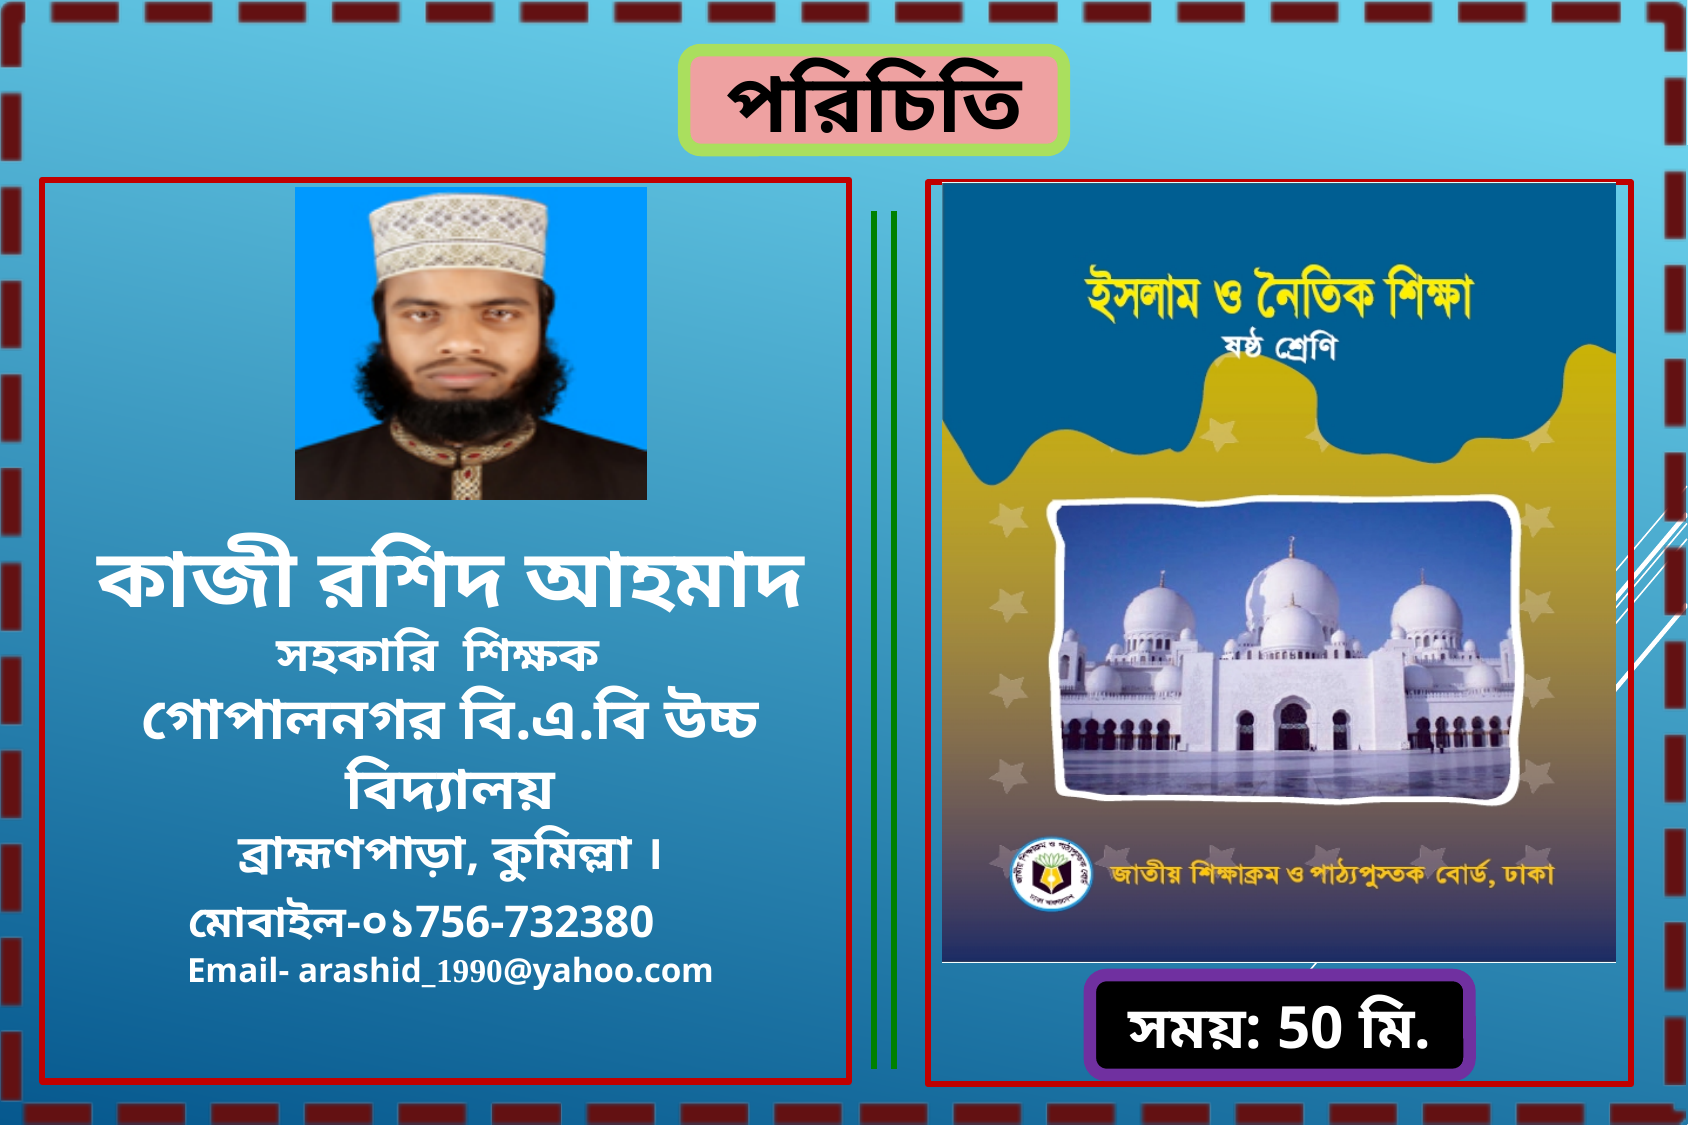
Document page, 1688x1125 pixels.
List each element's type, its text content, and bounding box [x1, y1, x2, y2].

picture [941, 181, 1616, 963]
text_box পরিচিতি [683, 49, 1065, 151]
text_box [41, 179, 850, 1082]
text_box সময়: 50 মি. [1088, 974, 1471, 1076]
picture [295, 187, 648, 501]
text_box [15, 17, 1670, 1109]
text_box [927, 181, 1632, 1085]
